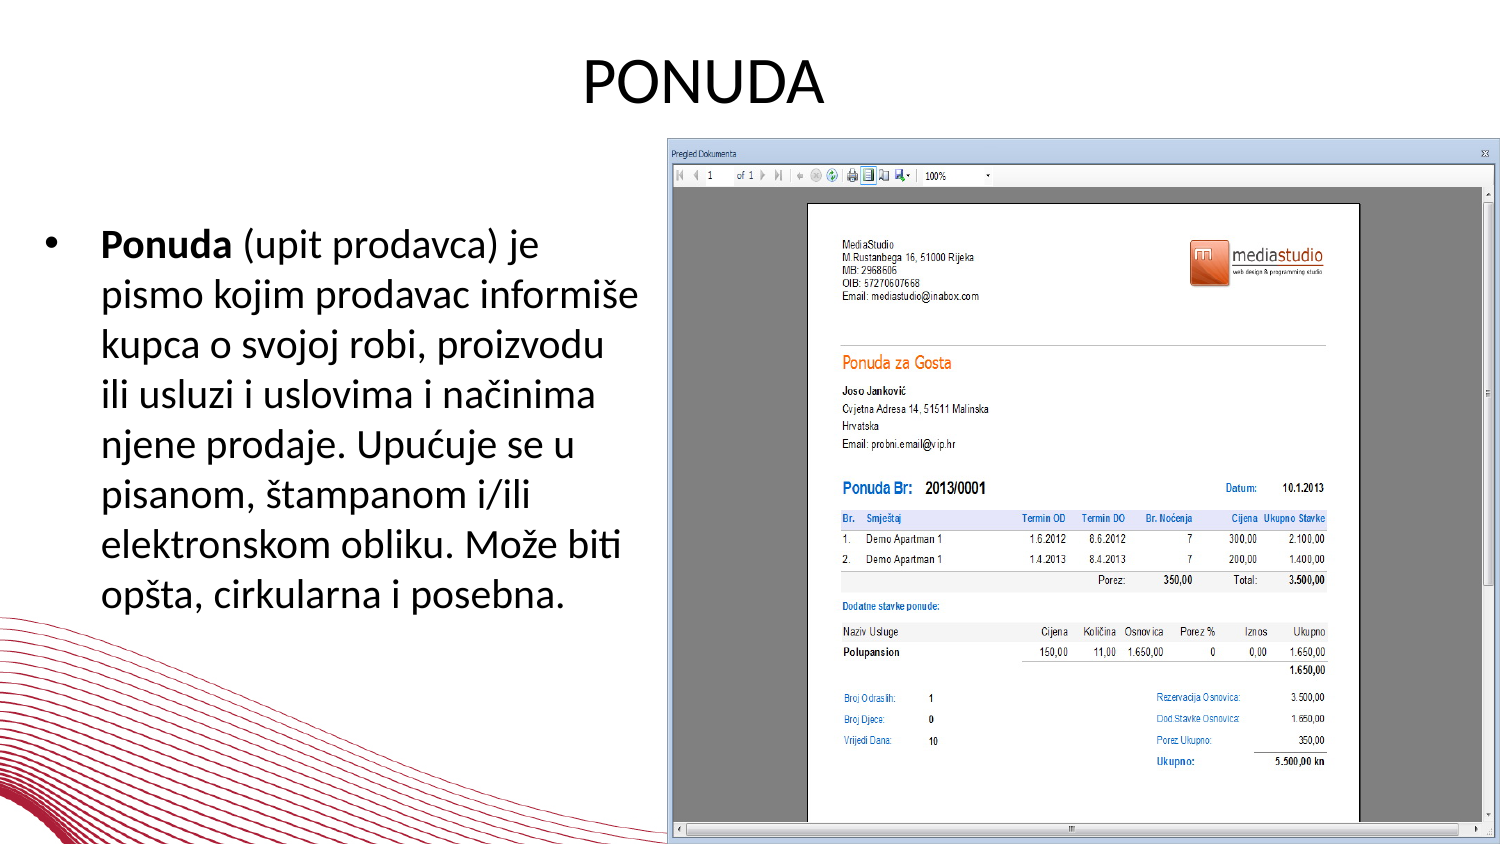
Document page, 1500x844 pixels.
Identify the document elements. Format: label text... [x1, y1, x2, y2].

picture [0, 0, 1500, 844]
list Ponuda (upit prodavca) je pismo kojim prodavac informiše kupca o svojoj robi, proizvodu ili usluzi i uslovima i načinima njene prodaje. Upućuje se u pisanom, štampanom i/ili elektronskom obliku. Može biti opšta, cirkularna i posebna. [29, 209, 658, 798]
title PONUDA [76, 0, 1331, 155]
